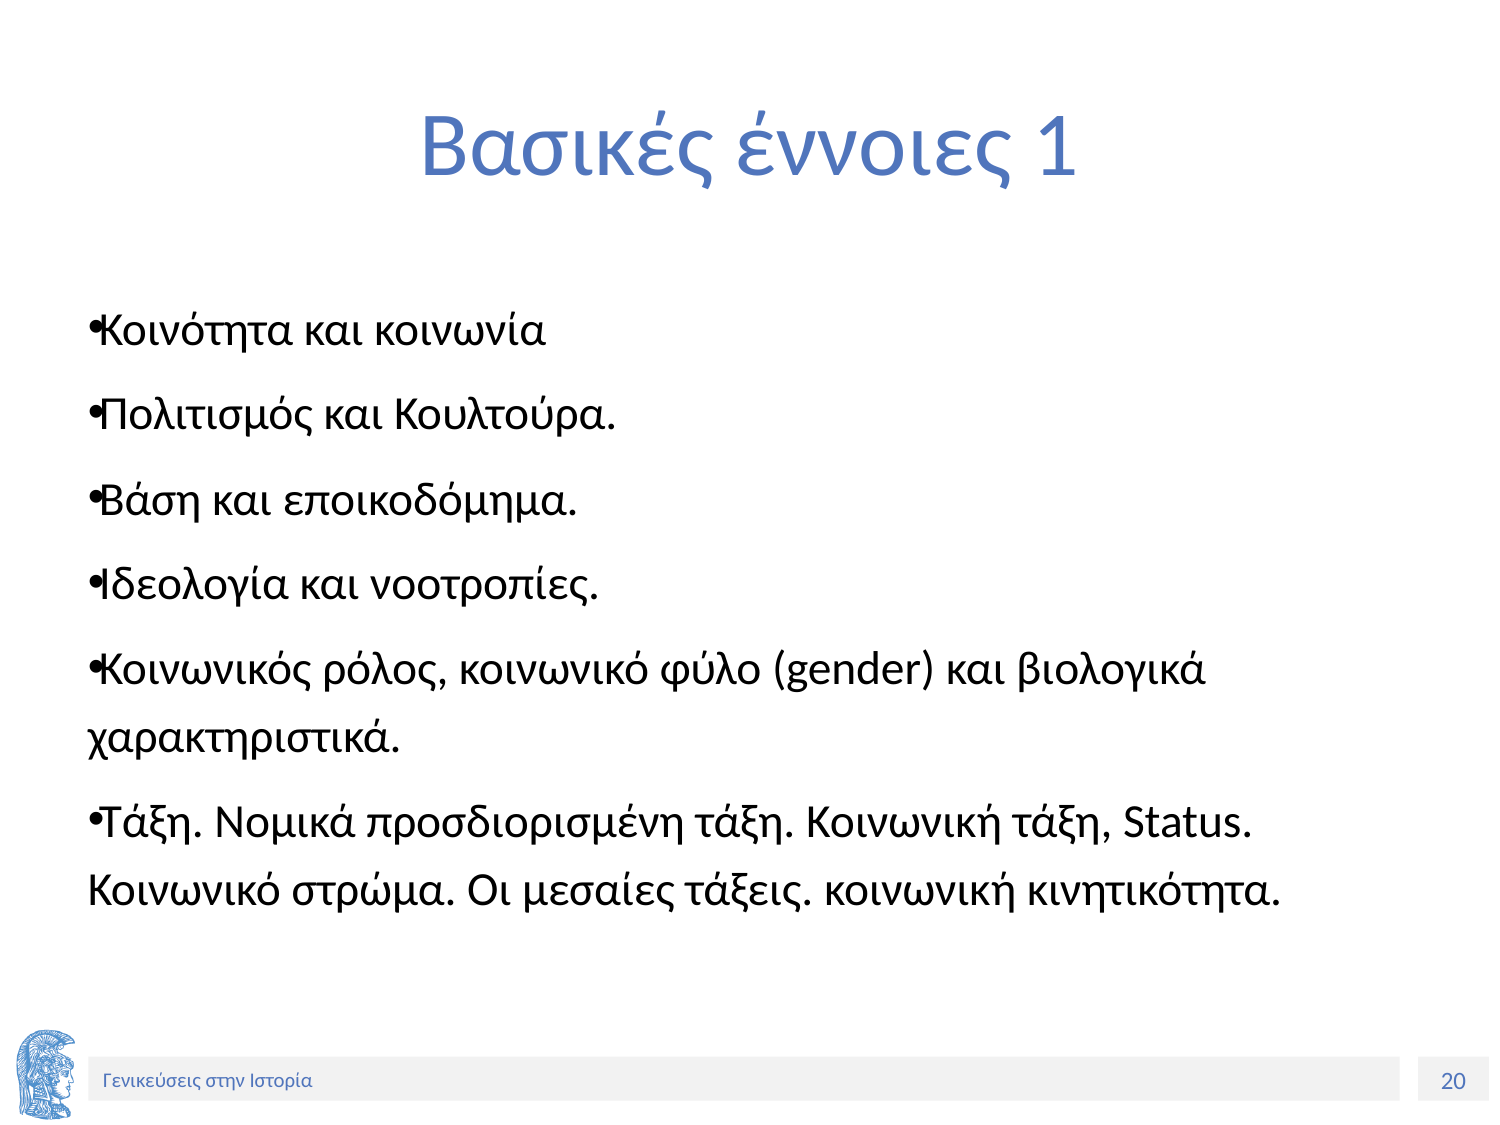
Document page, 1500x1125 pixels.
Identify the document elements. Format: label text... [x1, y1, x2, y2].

title Βασικές έννοιες 1 [75, 45, 1425, 233]
list Κοινότητα και κοινωνία Πολιτισμός και Κουλτούρα. Βάση και εποικοδόμημα. Ιδεολογία και νοοτροπίες. Κοινωνικός ρόλος, κοινωνικό φύλο (gender) και βιολογικά χαρακτηριστικά. Τάξη. Noμικά προσδιορισμένη τάξη. Koινωνική τάξη, Status. Κοινωνικό στρώμα. Οι μεσαίες τάξεις. κοινωνική κινητικότητα. [72, 278, 1423, 929]
picture [9, 1026, 81, 1120]
